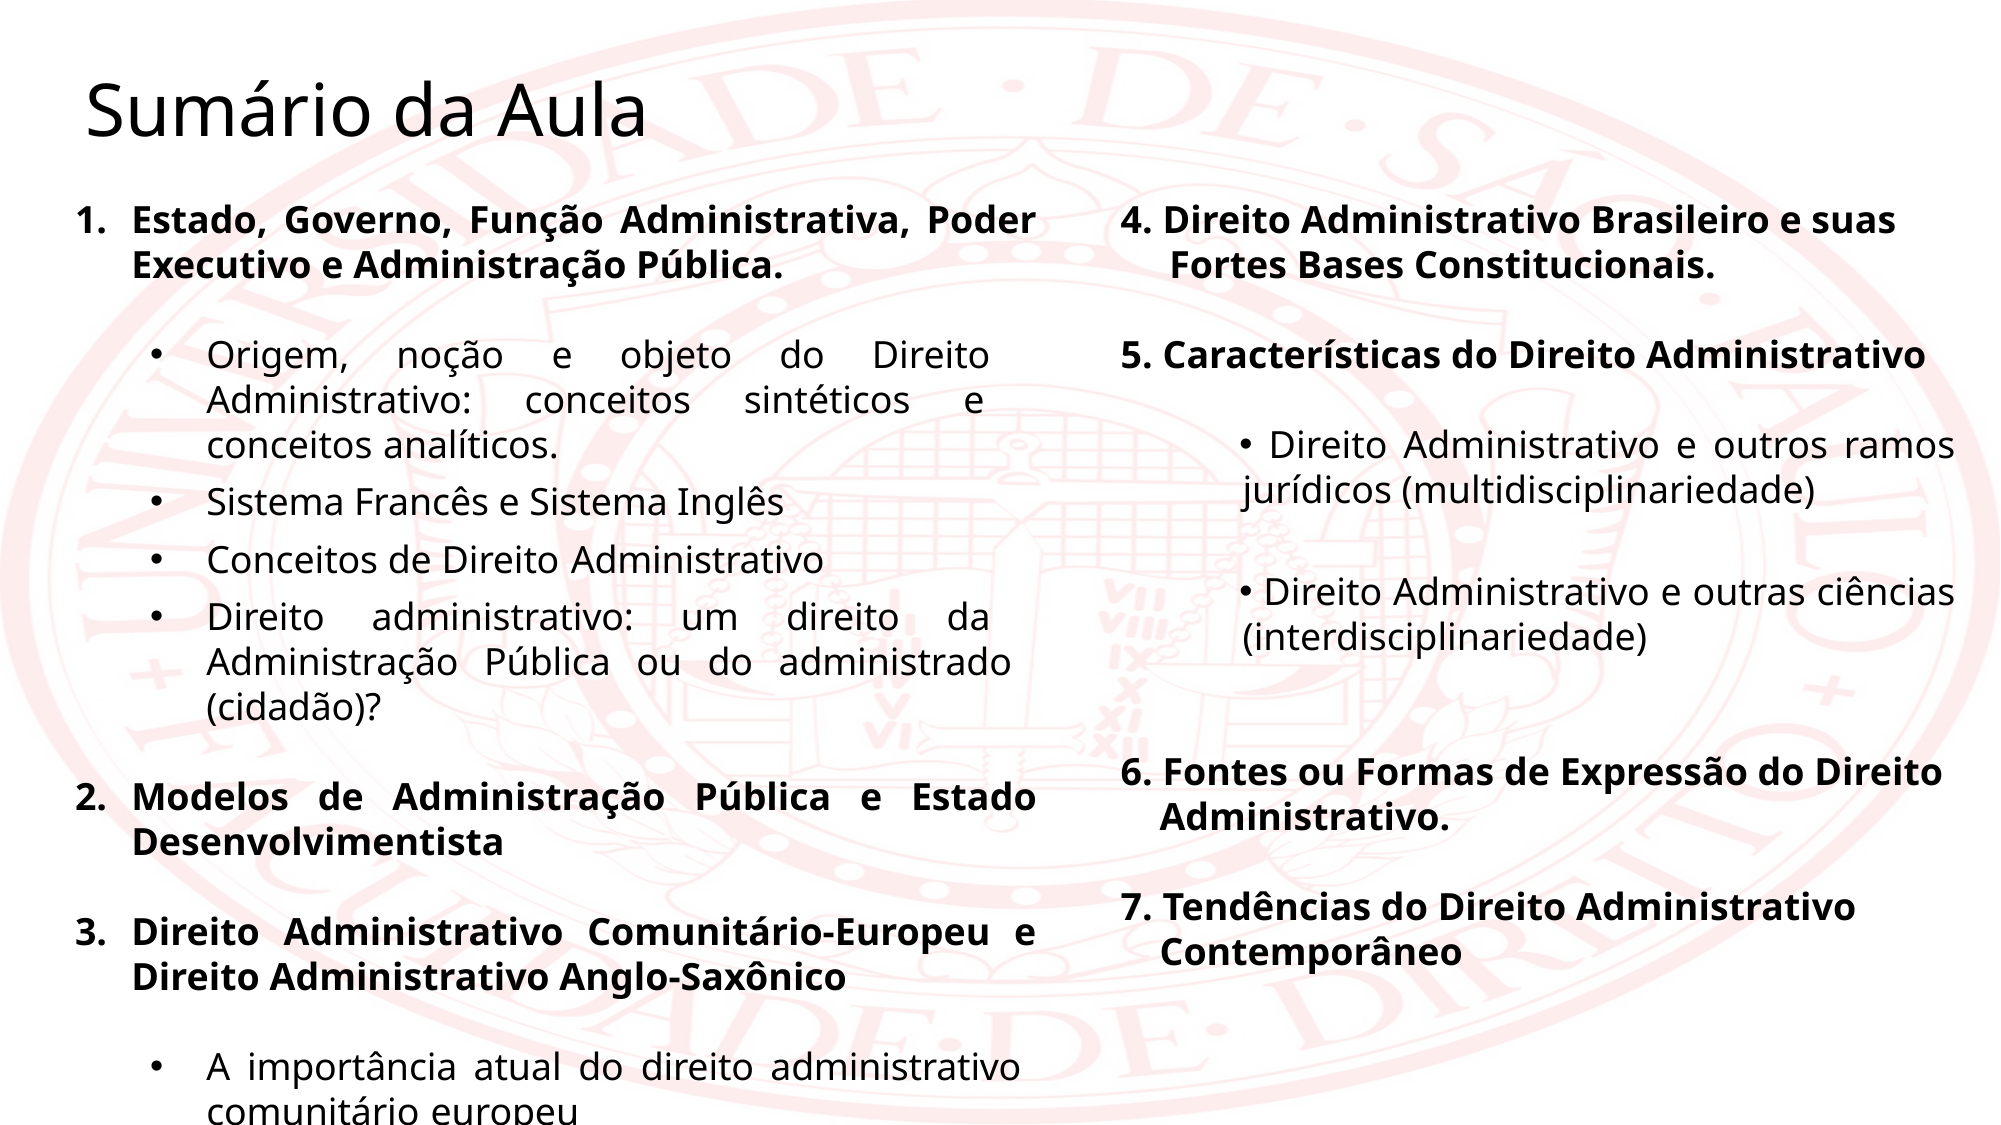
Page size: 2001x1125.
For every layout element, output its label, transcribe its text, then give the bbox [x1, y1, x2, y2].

text_box Estado, Governo, Função Administrativa, Poder Executivo e Administração Pública. Origem, noção e objeto do Direito Administrativo: conceitos sintéticos e conceitos analíticos. Sistema Francês e Sistema Inglês Conceitos de Direito Administrativo Direito administrativo: um direito da Administração Pública ou do administrado (cidadão)? Modelos de Administração Pública e Estado Desenvolvimentista Direito Administrativo Comunitário-Europeu e Direito Administrativo Anglo-Saxônico A importância atual do direito administrativo comunitário europeu [60, 188, 1053, 1125]
text_box Sumário da Aula [83, 61, 1458, 152]
text_box 4. Direito Administrativo Brasileiro e suas Fortes Bases Constitucionais. 5. Características do Direito Administrativo Direito Administrativo e outros ramos jurídicos (multidisciplinariedade) Direito Administrativo e outras ciências (interdisciplinariedade) 6. Fontes ou Formas de Expressão do Direito Administrativo. 7. Tendências do Direito Administrativo Contemporâneo [1105, 188, 1971, 1071]
